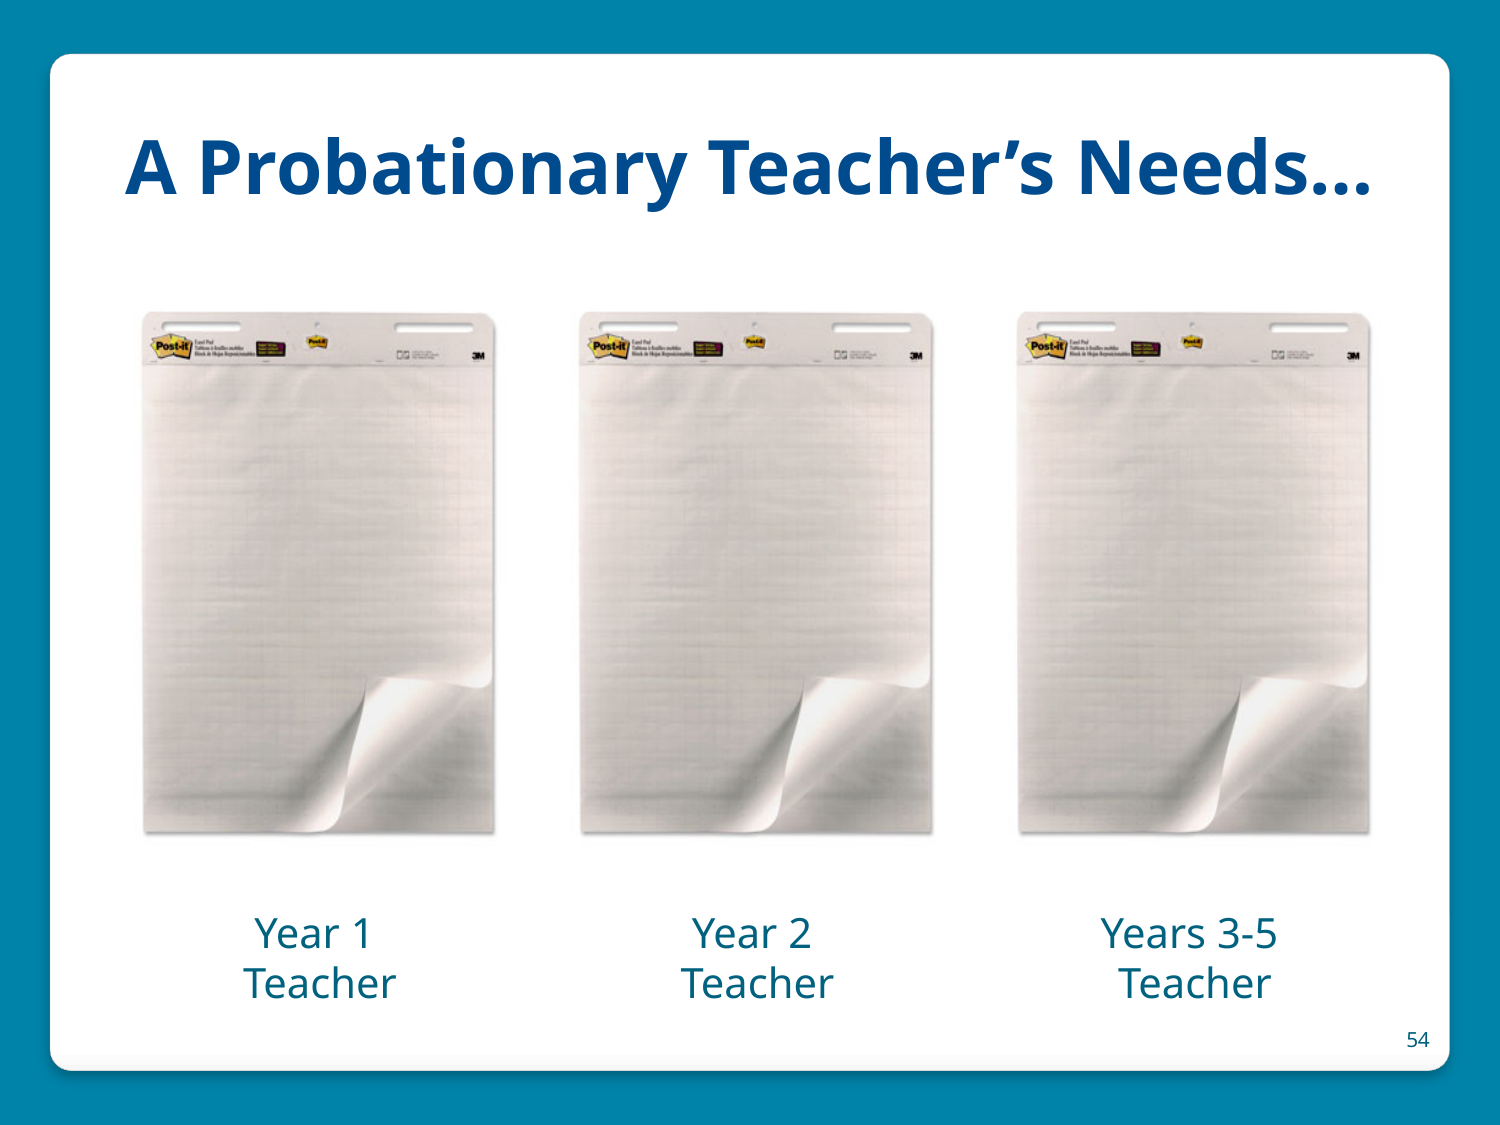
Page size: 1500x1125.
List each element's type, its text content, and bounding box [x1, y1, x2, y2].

picture [74, 300, 1441, 848]
text_box Year 2 Teacher [613, 899, 902, 1015]
title A Probationary Teacher’s Needs… [99, 112, 1400, 285]
text_box Year 1 Teacher [176, 899, 464, 1015]
slide_number 54 [1369, 1002, 1445, 1063]
text_box Years 3-5 Teacher [1051, 899, 1339, 1015]
